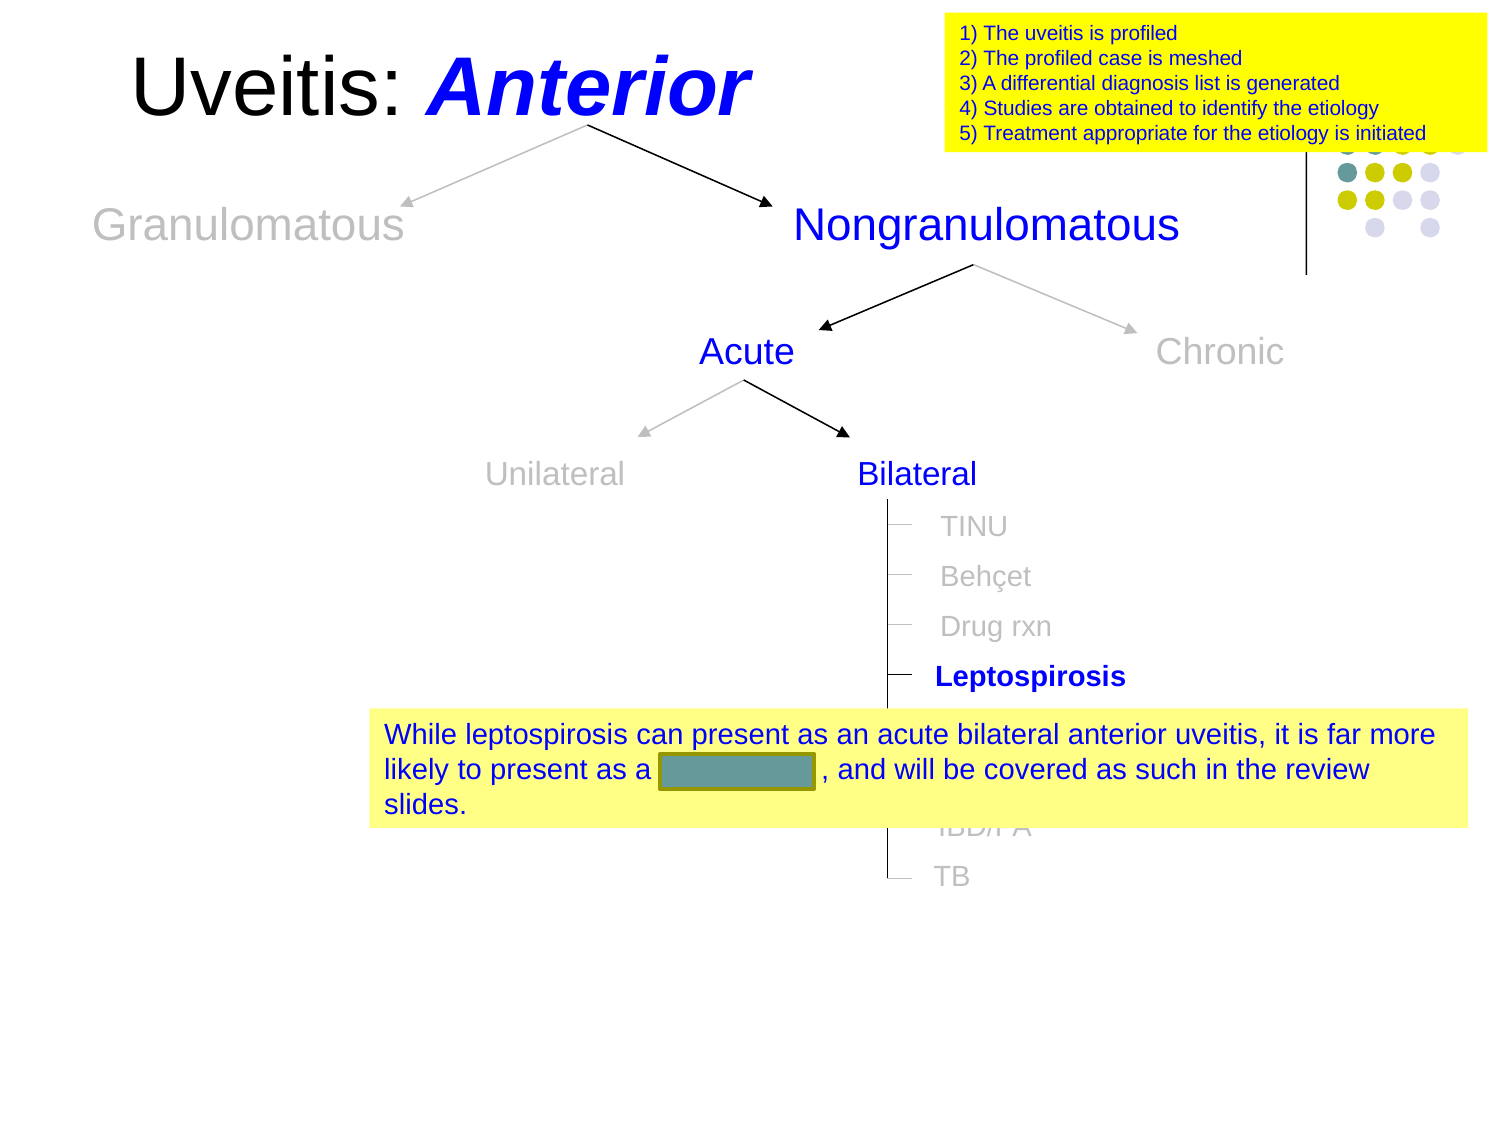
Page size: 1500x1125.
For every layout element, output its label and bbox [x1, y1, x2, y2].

text_box [778, 187, 1196, 258]
text_box [599, 264, 1325, 438]
text_box [77, 24, 773, 258]
text_box [369, 444, 1469, 900]
text_box [450, 444, 661, 500]
text_box [944, 12, 1488, 153]
